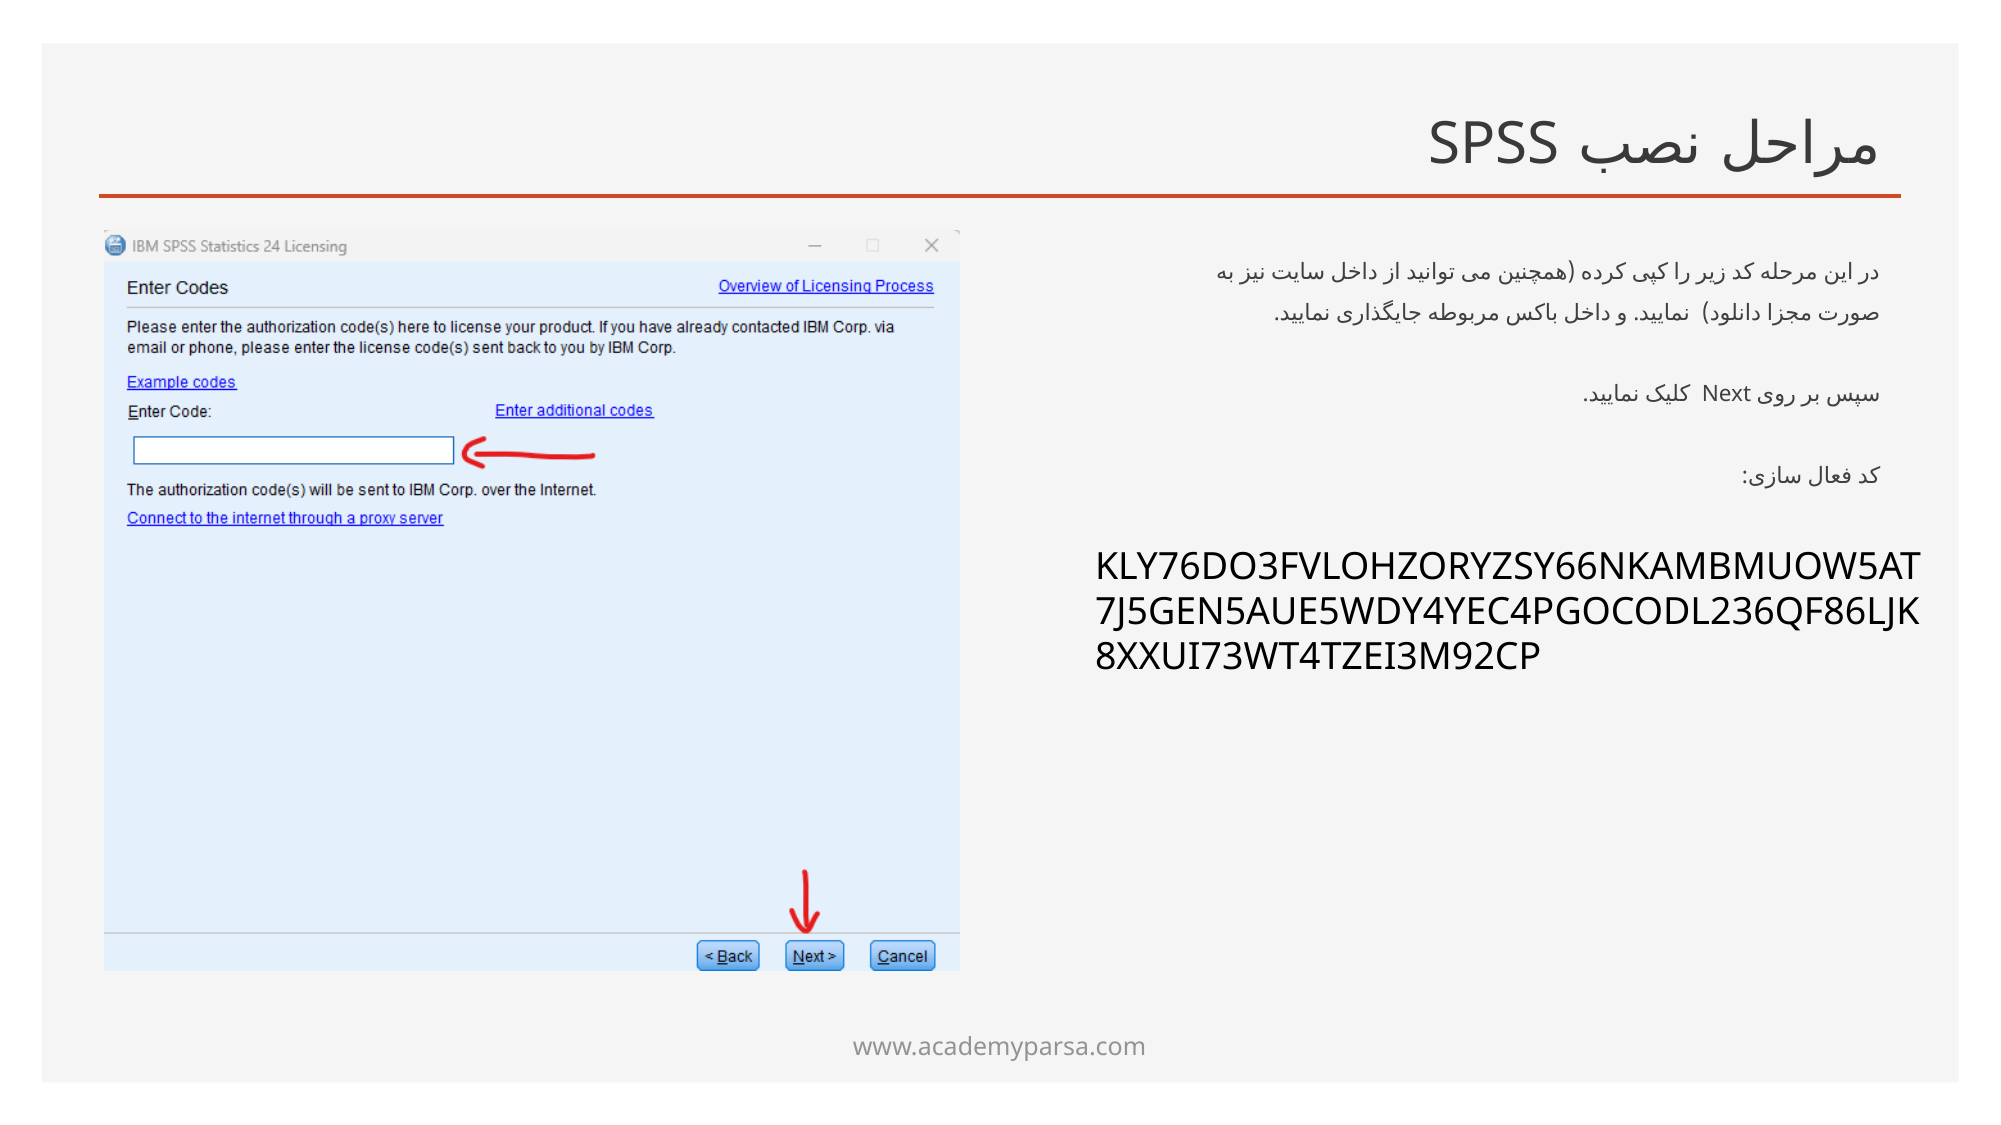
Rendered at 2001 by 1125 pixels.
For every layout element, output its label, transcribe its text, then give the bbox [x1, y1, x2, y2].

picture [104, 229, 960, 971]
text_box KLY76DO3FVLOHZORYZSY66NKAMBMUOW5AT7J5GEN5AUE5WDY4YEC4PGOCODL236QF86LJK8XXUI73WT4TZEI3M92CP [1080, 534, 1944, 685]
footer www.academyparsa.com [762, 1017, 1238, 1078]
list در این مرحله کد زیر را کپی کرده (همچنین می توانید از داخل سایت نیز به صورت مجزا دانلود) نمایید. و داخل باکس مربوطه جایگذاری نمایید. سپس بر روی Next کلیک نمایید. کد فعال سازی: [1170, 236, 1896, 500]
title مراحل نصب SPSS [767, 78, 1896, 184]
